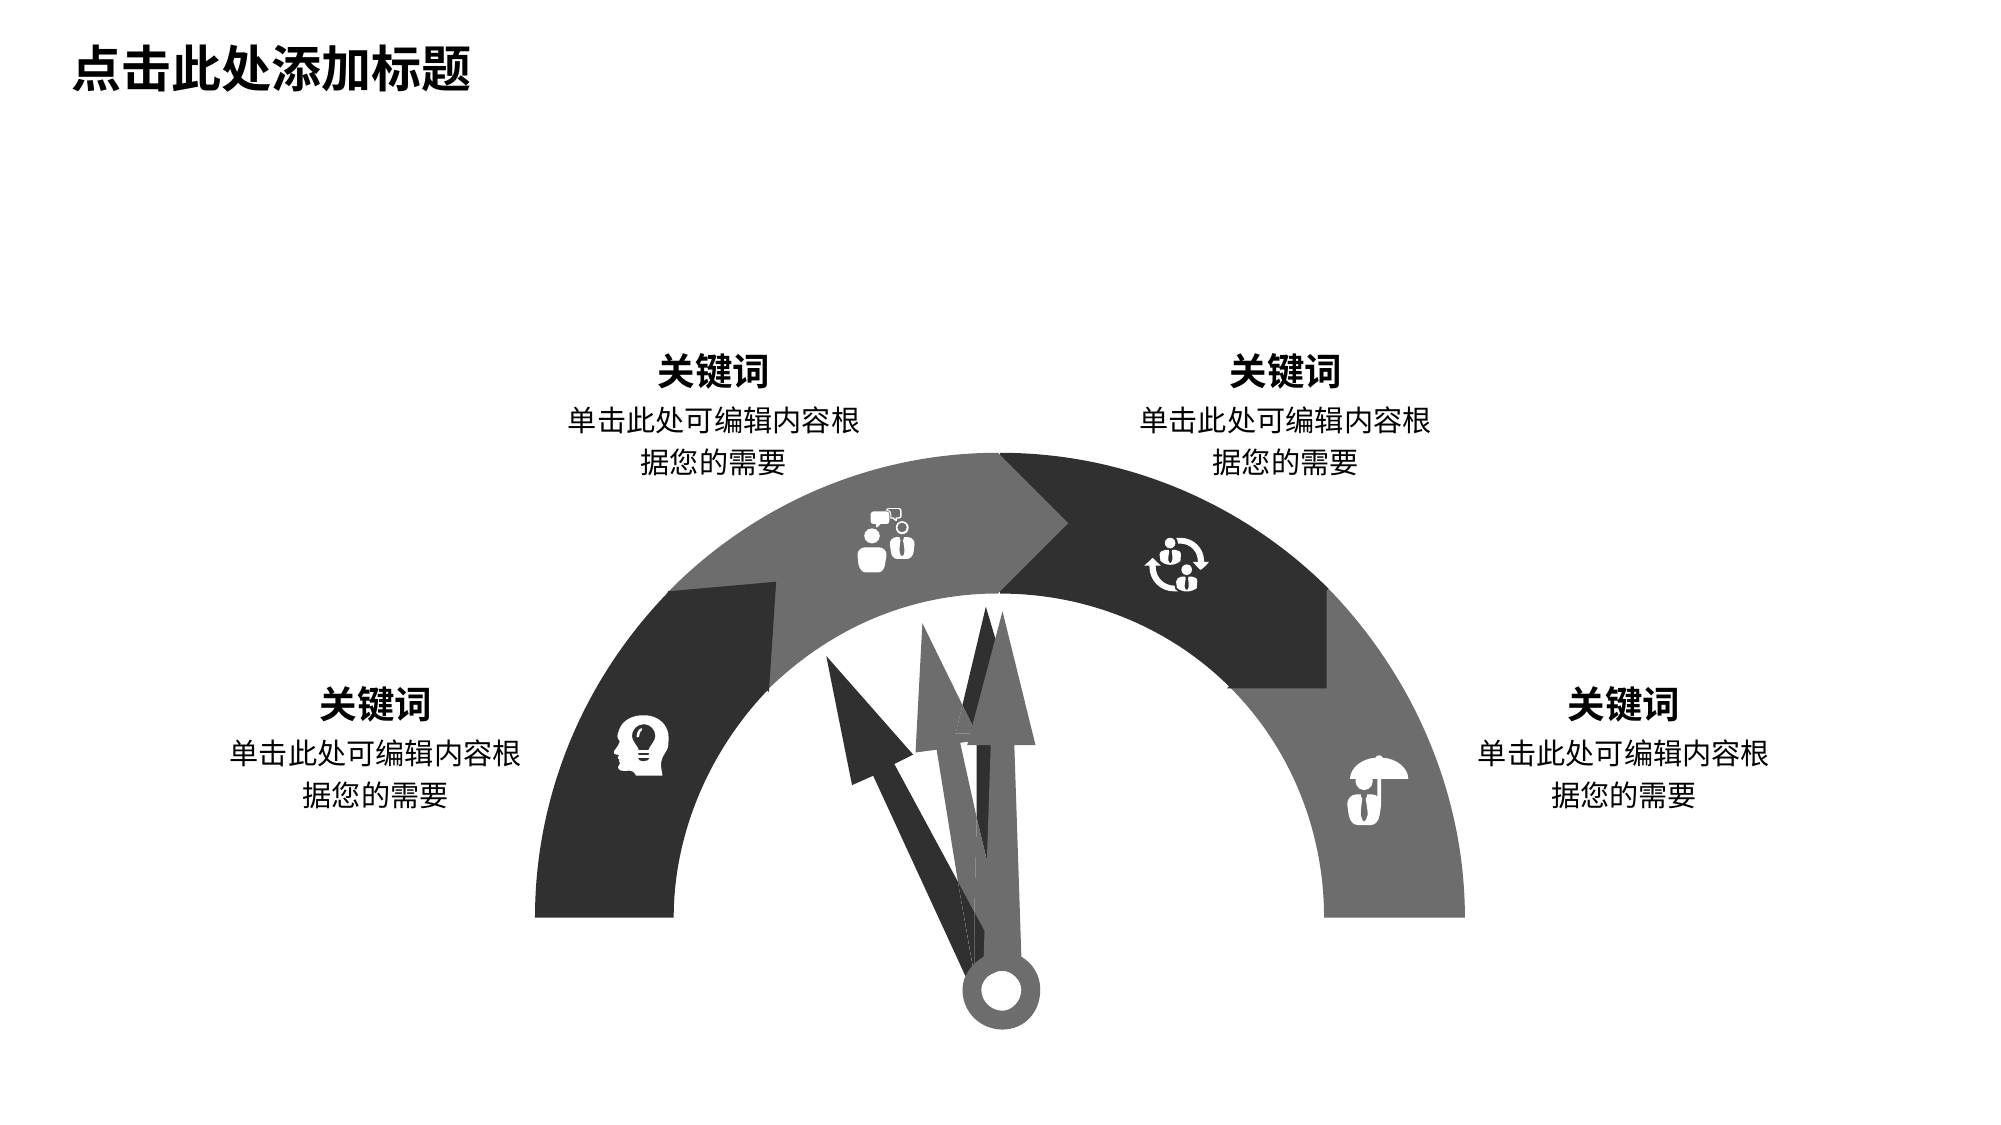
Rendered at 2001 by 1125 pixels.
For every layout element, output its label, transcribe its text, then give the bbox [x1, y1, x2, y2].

text_box 单击此处可编辑内容根据您的需要 [226, 728, 525, 811]
text_box 点击此处添加标题 [56, 30, 625, 106]
text_box 关键词 [601, 338, 827, 393]
text_box 单击此处可编辑内容根据您的需要 [1475, 728, 1774, 811]
text_box 关键词 [1511, 671, 1737, 726]
text_box 单击此处可编辑内容根据您的需要 [1136, 395, 1435, 452]
text_box 单击此处可编辑内容根据您的需要 [565, 395, 863, 452]
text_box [534, 452, 1465, 1030]
text_box 关键词 [1173, 338, 1399, 393]
text_box 关键词 [263, 671, 489, 726]
